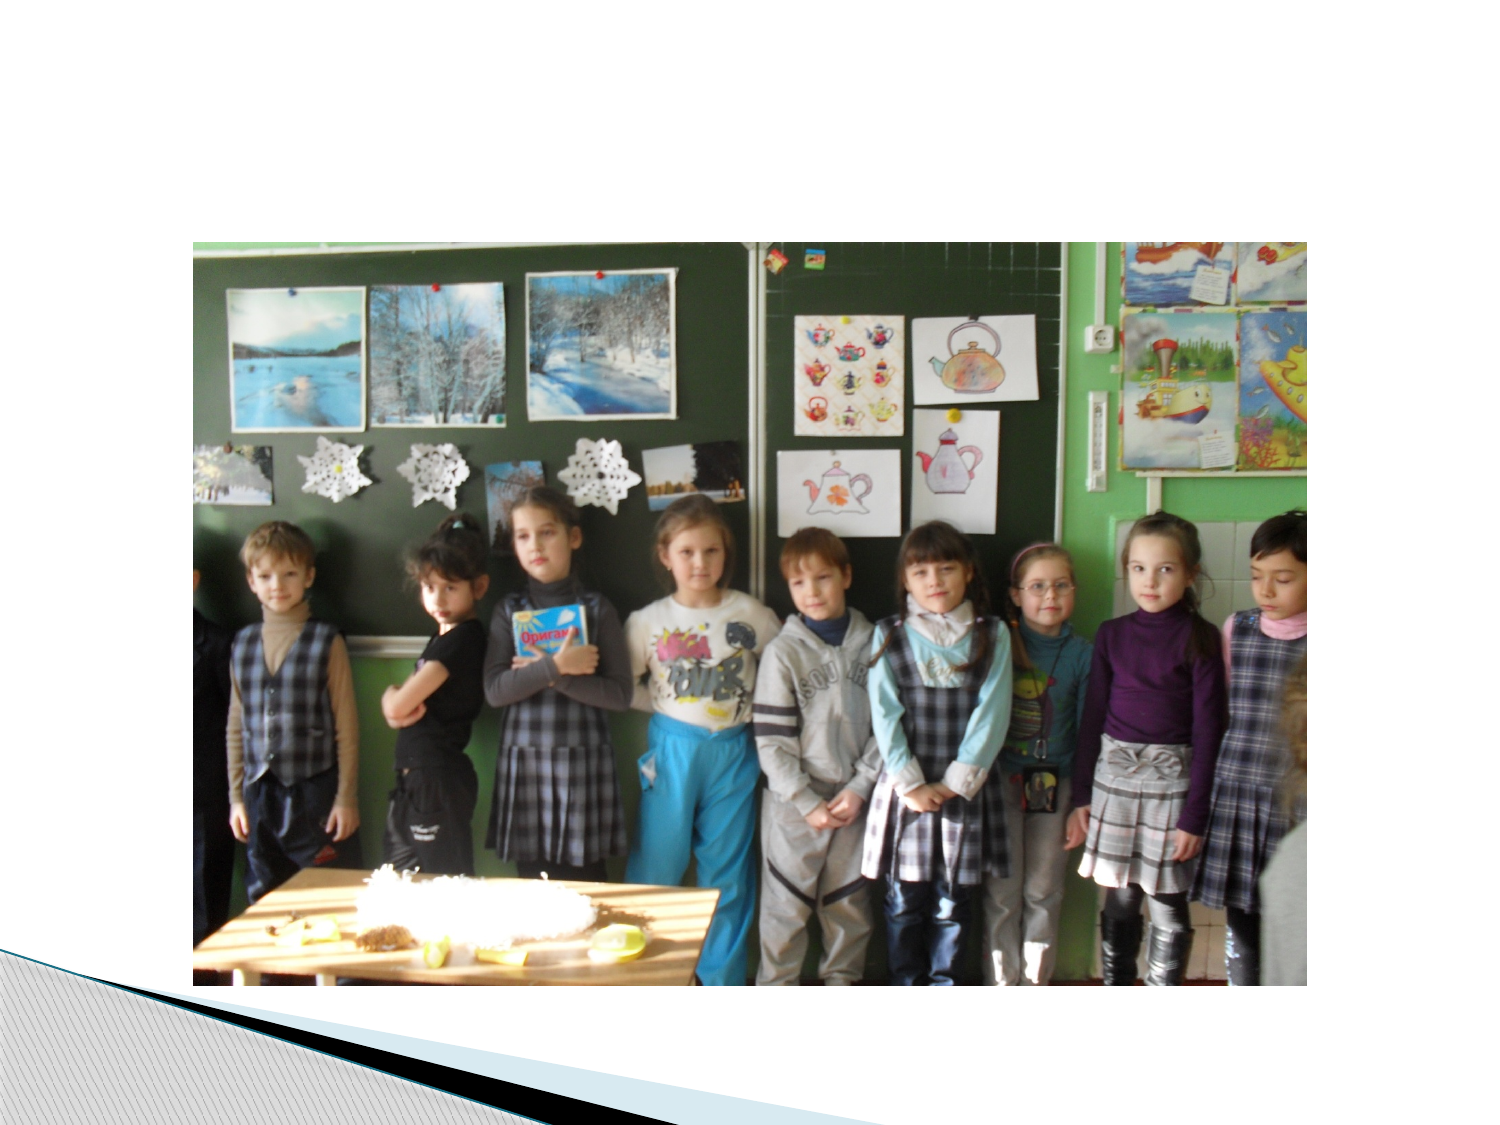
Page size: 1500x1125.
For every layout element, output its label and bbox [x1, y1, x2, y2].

list [193, 242, 1307, 986]
